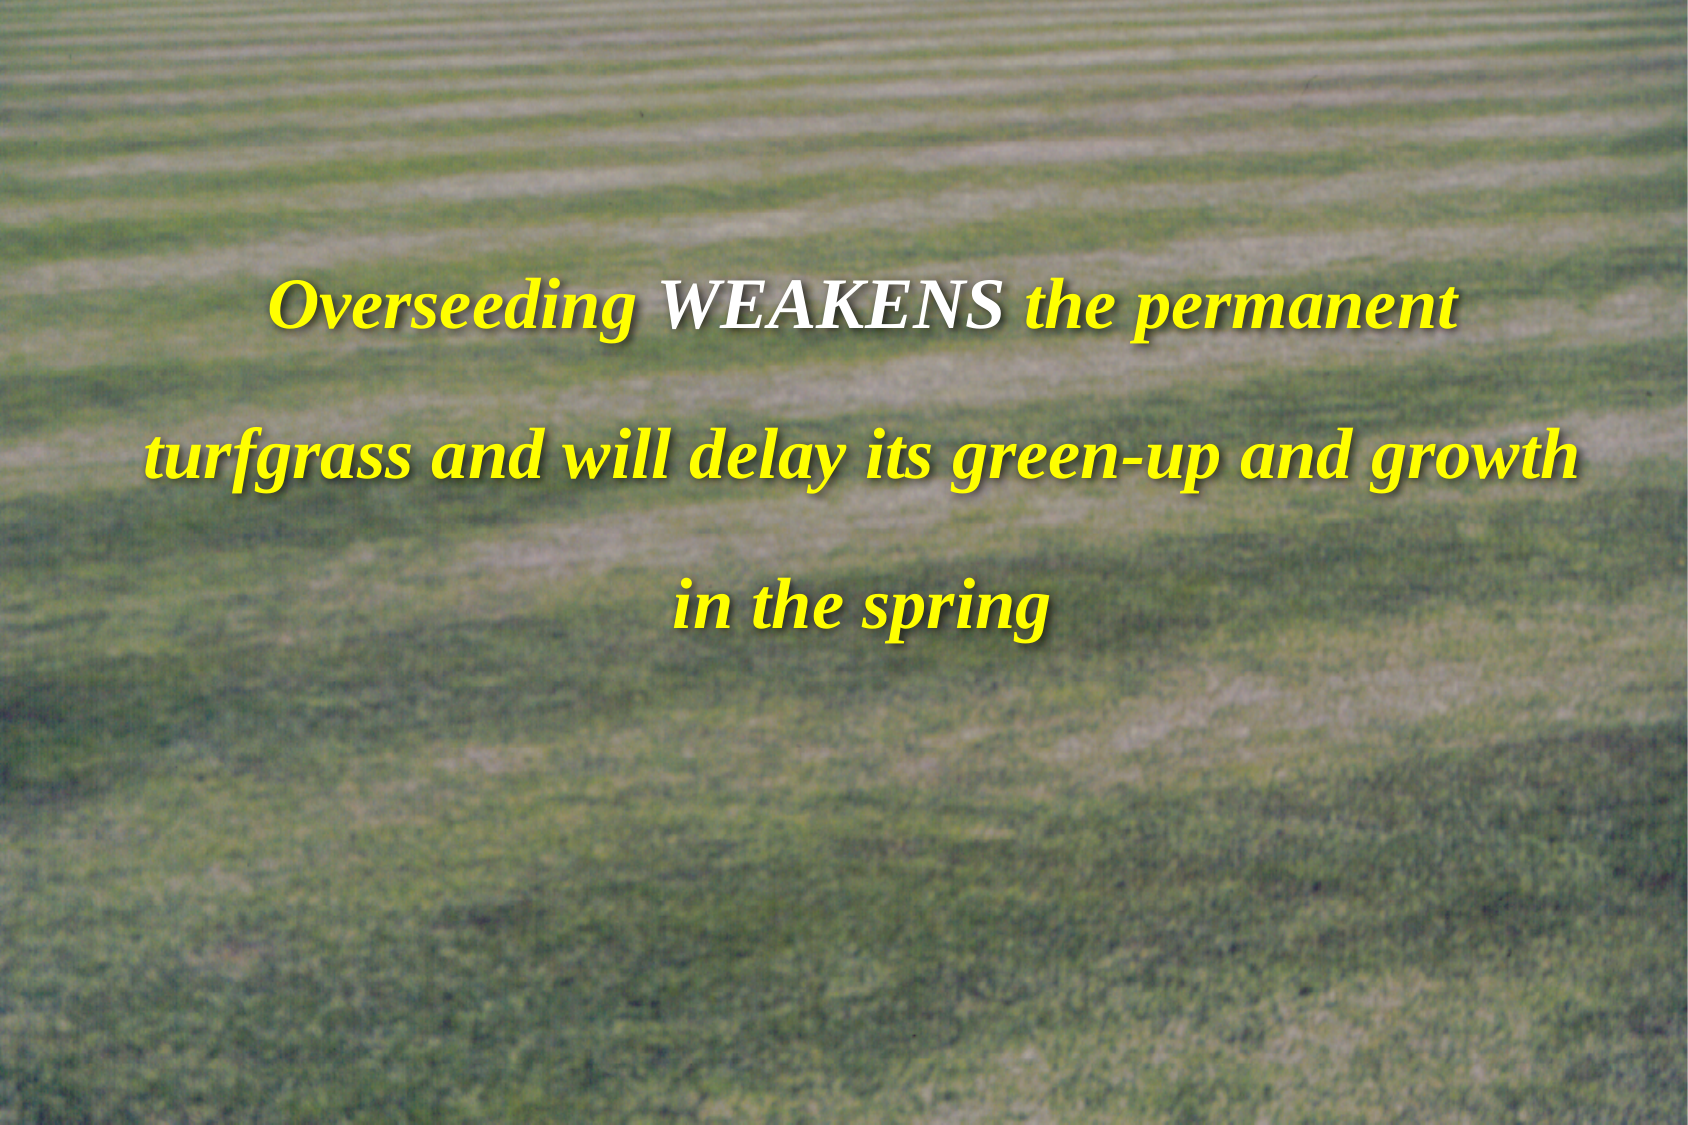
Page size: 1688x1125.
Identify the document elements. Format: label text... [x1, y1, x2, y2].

text_box Overseeding WEAKENS the permanent turfgrass and will delay its green-up and growth in the spring [118, 233, 1607, 699]
picture [0, 0, 1688, 1125]
